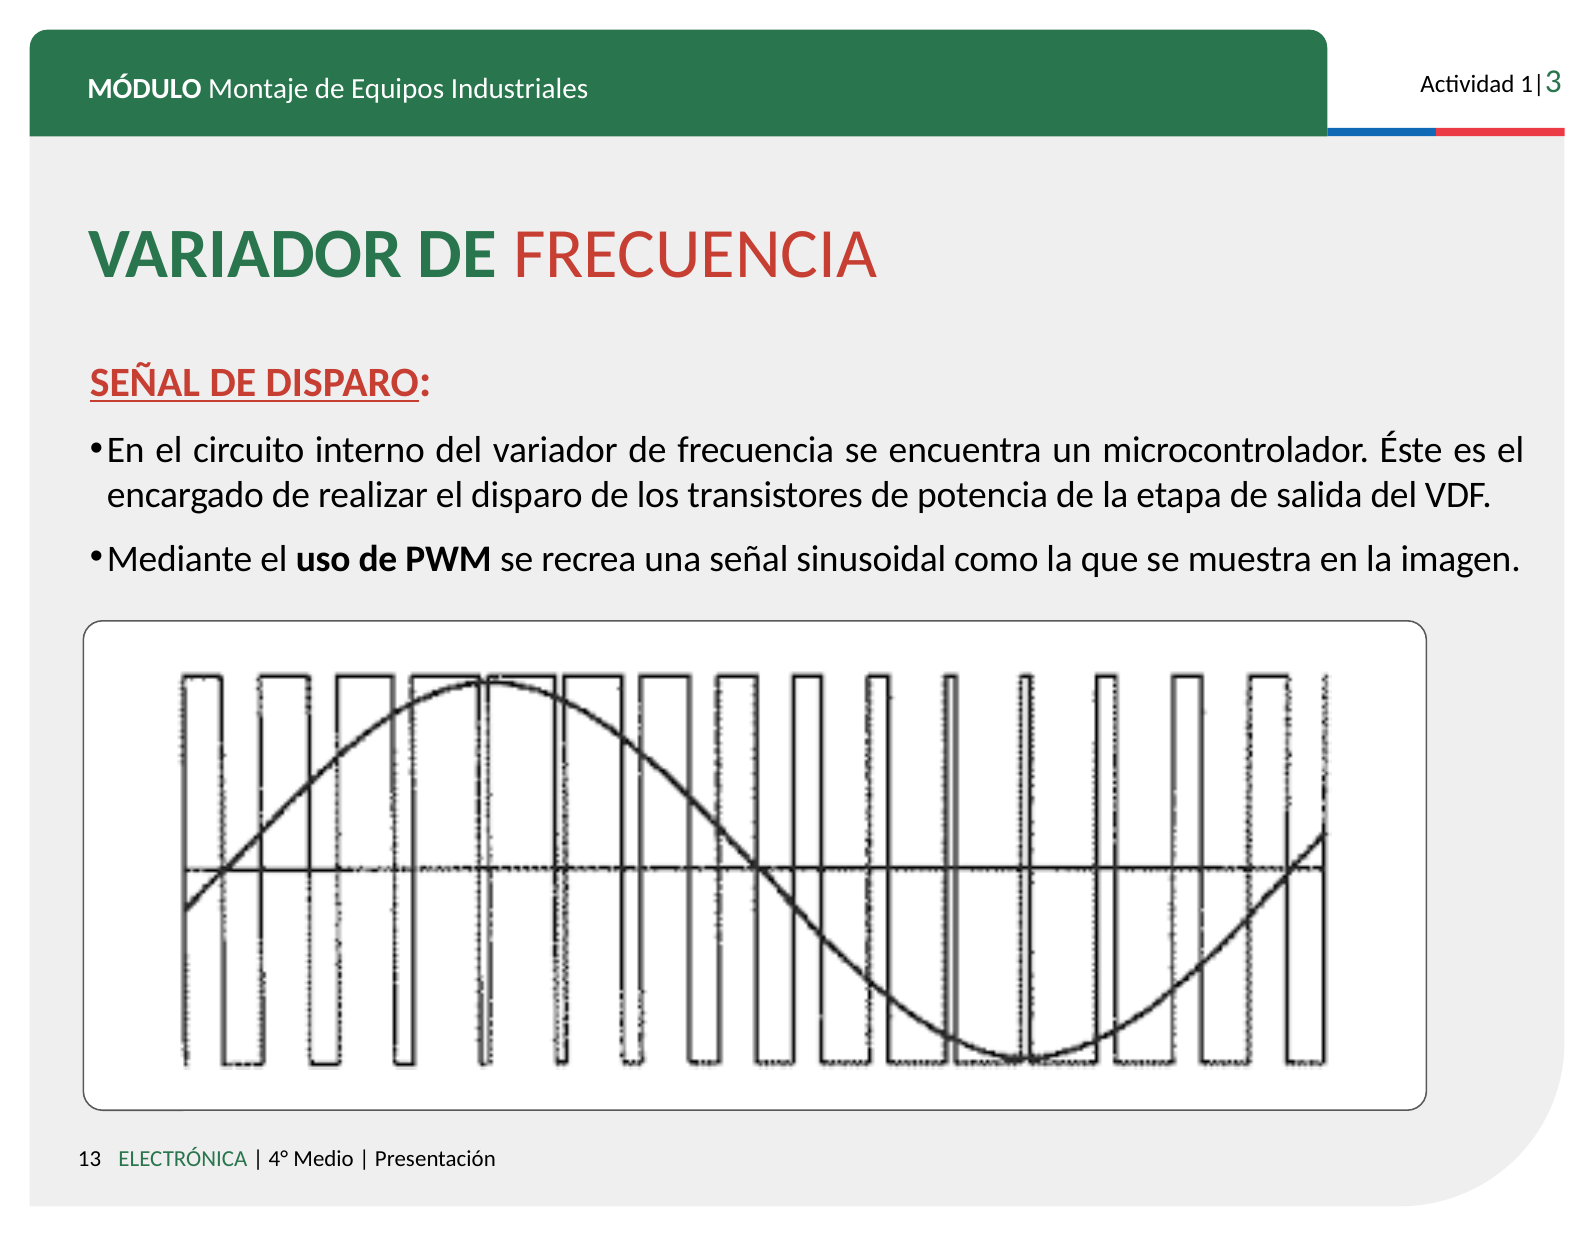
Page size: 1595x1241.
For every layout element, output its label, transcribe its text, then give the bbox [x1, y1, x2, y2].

text_box SEÑAL DE DISPARO: En el circuito interno del variador de frecuencia se encuentra un microcontrolador. Éste es el encargado de realizar el disparo de los transistores de potencia de la etapa de salida del VDF. Mediante el uso de PWM se recrea una señal sinusoidal como la que se muestra en la imagen. [74, 343, 1540, 650]
text_box [83, 650, 1427, 1111]
picture [176, 670, 1332, 1070]
text_box VARIADOR DE FRECUENCIA [73, 199, 1555, 299]
